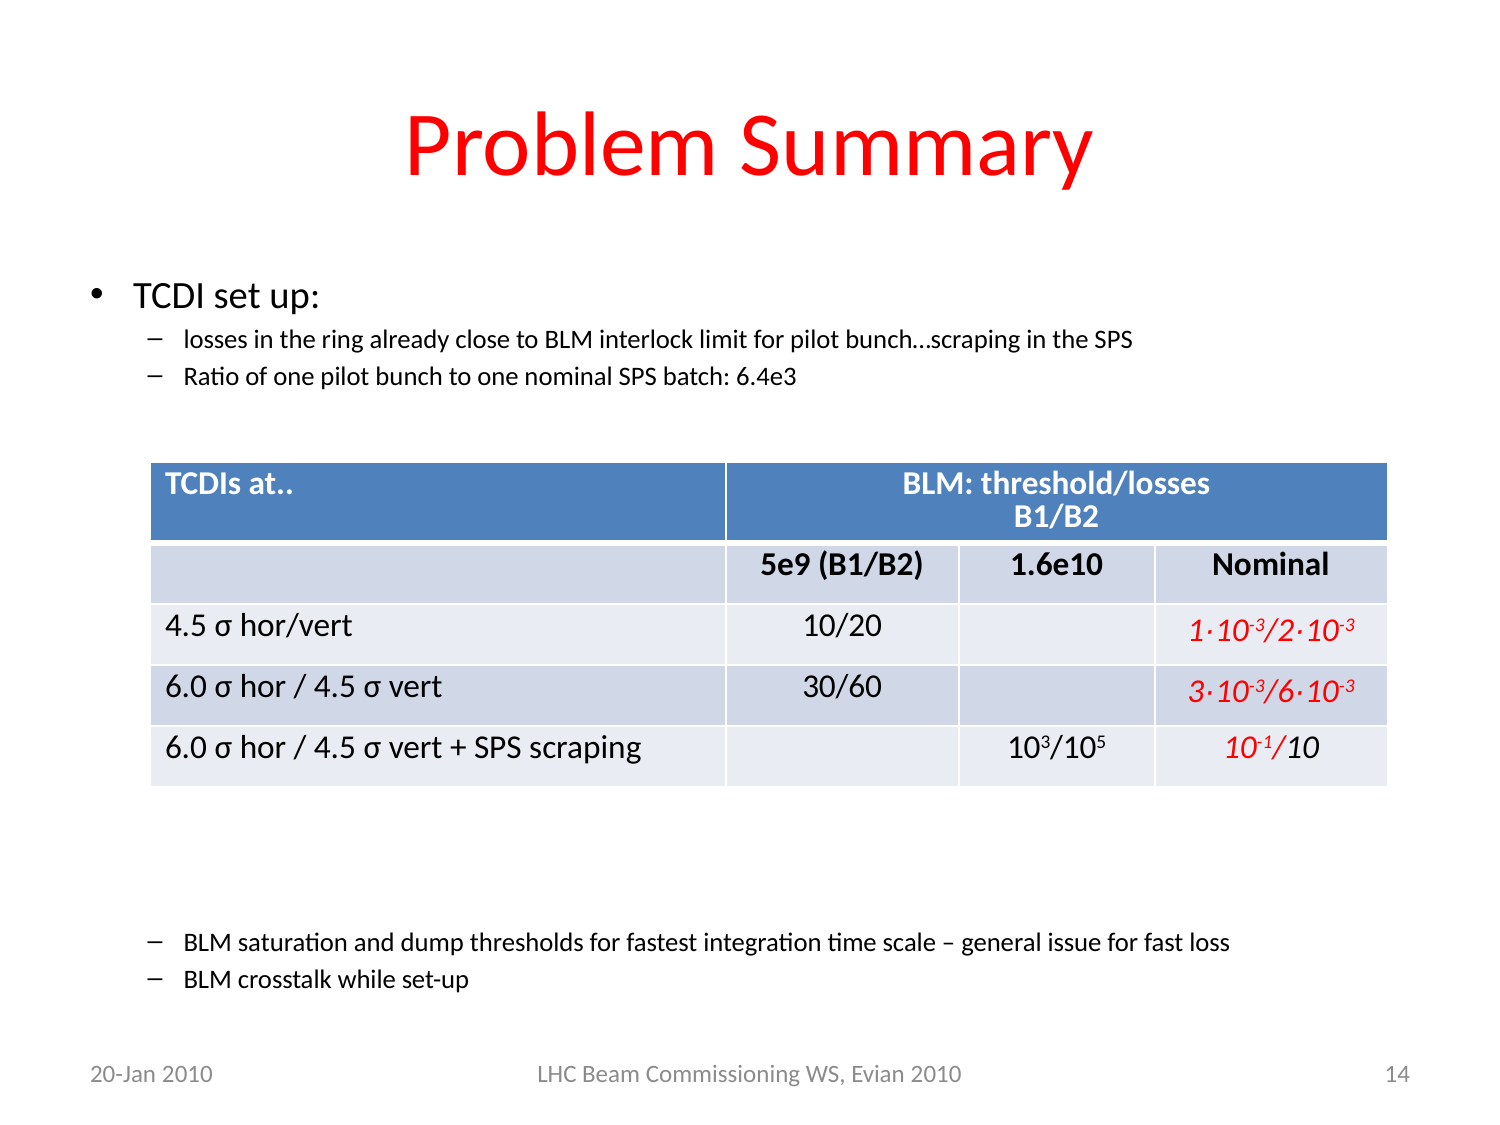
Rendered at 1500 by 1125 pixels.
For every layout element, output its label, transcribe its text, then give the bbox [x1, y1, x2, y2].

table_cell 103/105 [960, 727, 1154, 786]
slide_number 14 [1074, 1042, 1425, 1103]
table_cell 3·10-3/6·10-3 [1156, 666, 1387, 725]
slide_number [75, 1042, 425, 1103]
table_cell Nominal [1156, 546, 1387, 603]
table_cell 4.5 σ hor/vert [151, 605, 725, 664]
table_cell 10-1/10 [1156, 727, 1387, 786]
table_cell 5e9 (B1/B2) [727, 546, 958, 603]
table_cell 30/60 [727, 666, 958, 725]
table_header TCDIs at.. [151, 463, 725, 540]
table_cell 10/20 [727, 605, 958, 664]
table_cell [960, 605, 1154, 664]
table_cell [960, 666, 1154, 725]
table_header BLM: threshold/losses B1/B2 [727, 463, 1387, 540]
table_cell [151, 546, 725, 603]
list TCDI set up: losses in the ring already close to BLM interlock limit for pilot bunch…scraping in the SPS Ratio of one pilot bunch to one nominal SPS batch: 6.4e3 BLM saturation and dump thresholds for fastest integration time scale – general issue for fast loss BLM crosstalk while set-up [75, 262, 1425, 1005]
table_cell [727, 727, 958, 786]
table_cell 6.0 σ hor / 4.5 σ vert + SPS scraping [151, 727, 725, 786]
title Problem Summary [75, 45, 1425, 233]
table_cell 1·10-3/2·10-3 [1156, 605, 1387, 664]
footer LHC Beam Commissioning WS, Evian 2010 [512, 1042, 988, 1103]
table_cell 6.0 σ hor / 4.5 σ vert [151, 666, 725, 725]
table_cell 1.6e10 [960, 546, 1154, 603]
